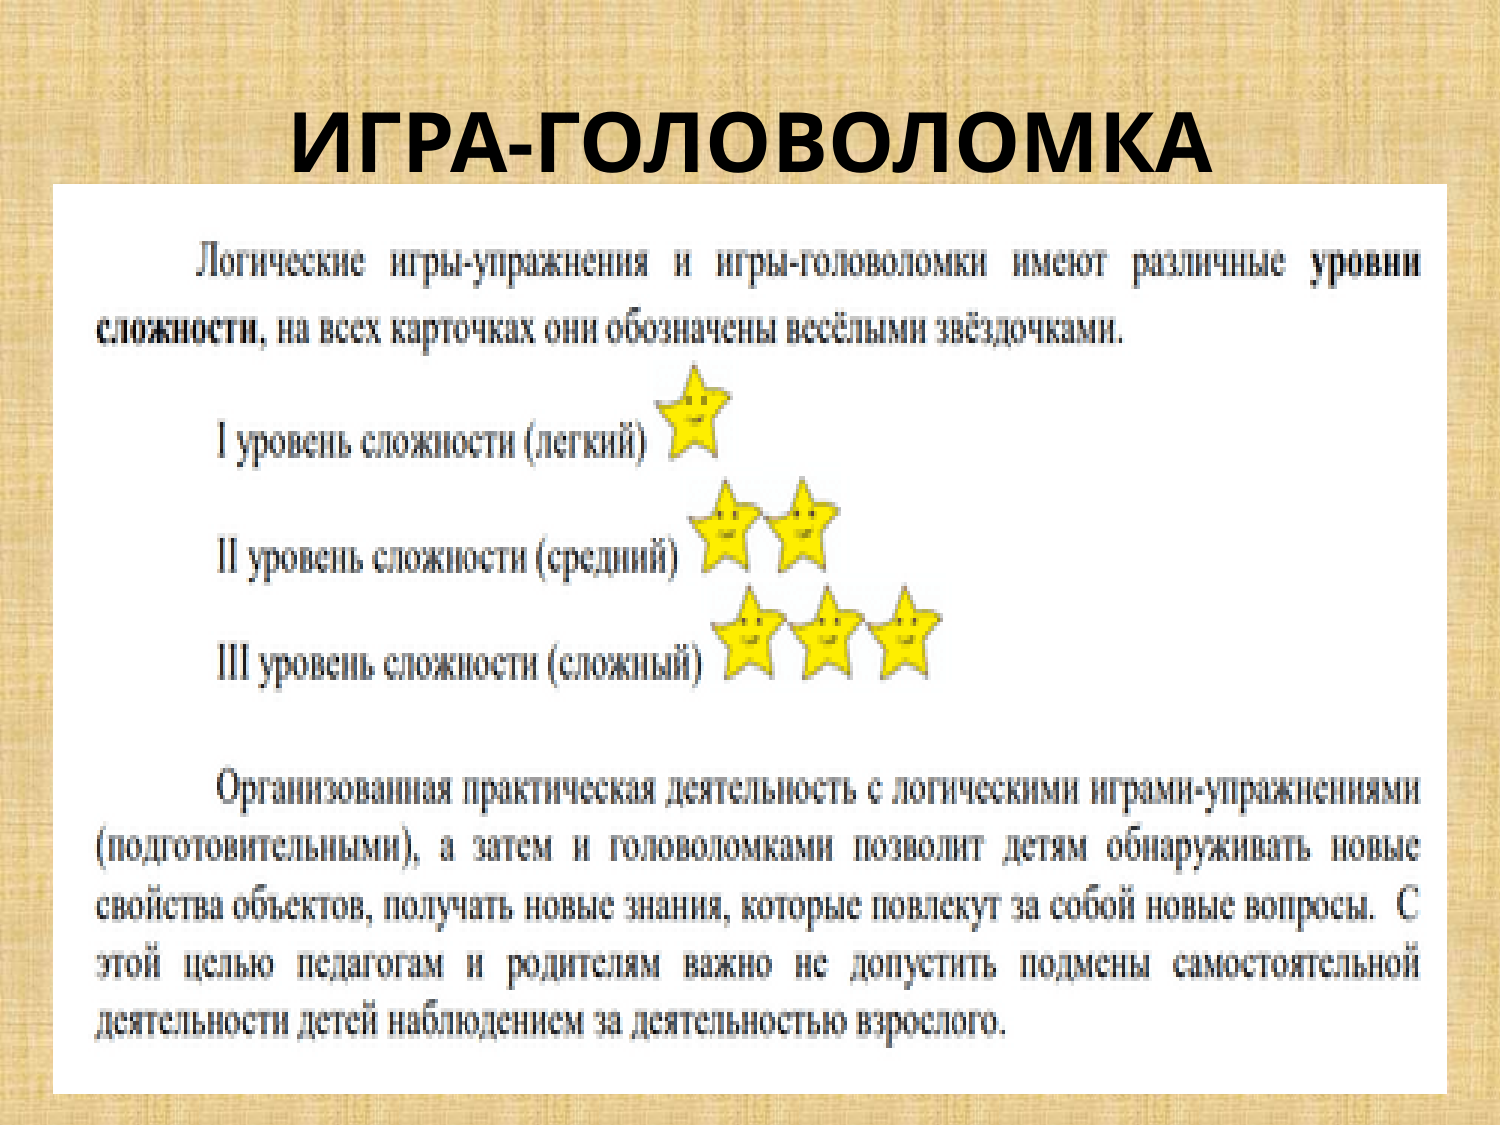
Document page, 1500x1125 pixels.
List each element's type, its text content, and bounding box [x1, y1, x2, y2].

picture [0, 0, 1500, 1125]
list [52, 184, 1448, 1095]
title ИГРА-ГОЛОВОЛОМКА [75, 45, 1425, 182]
